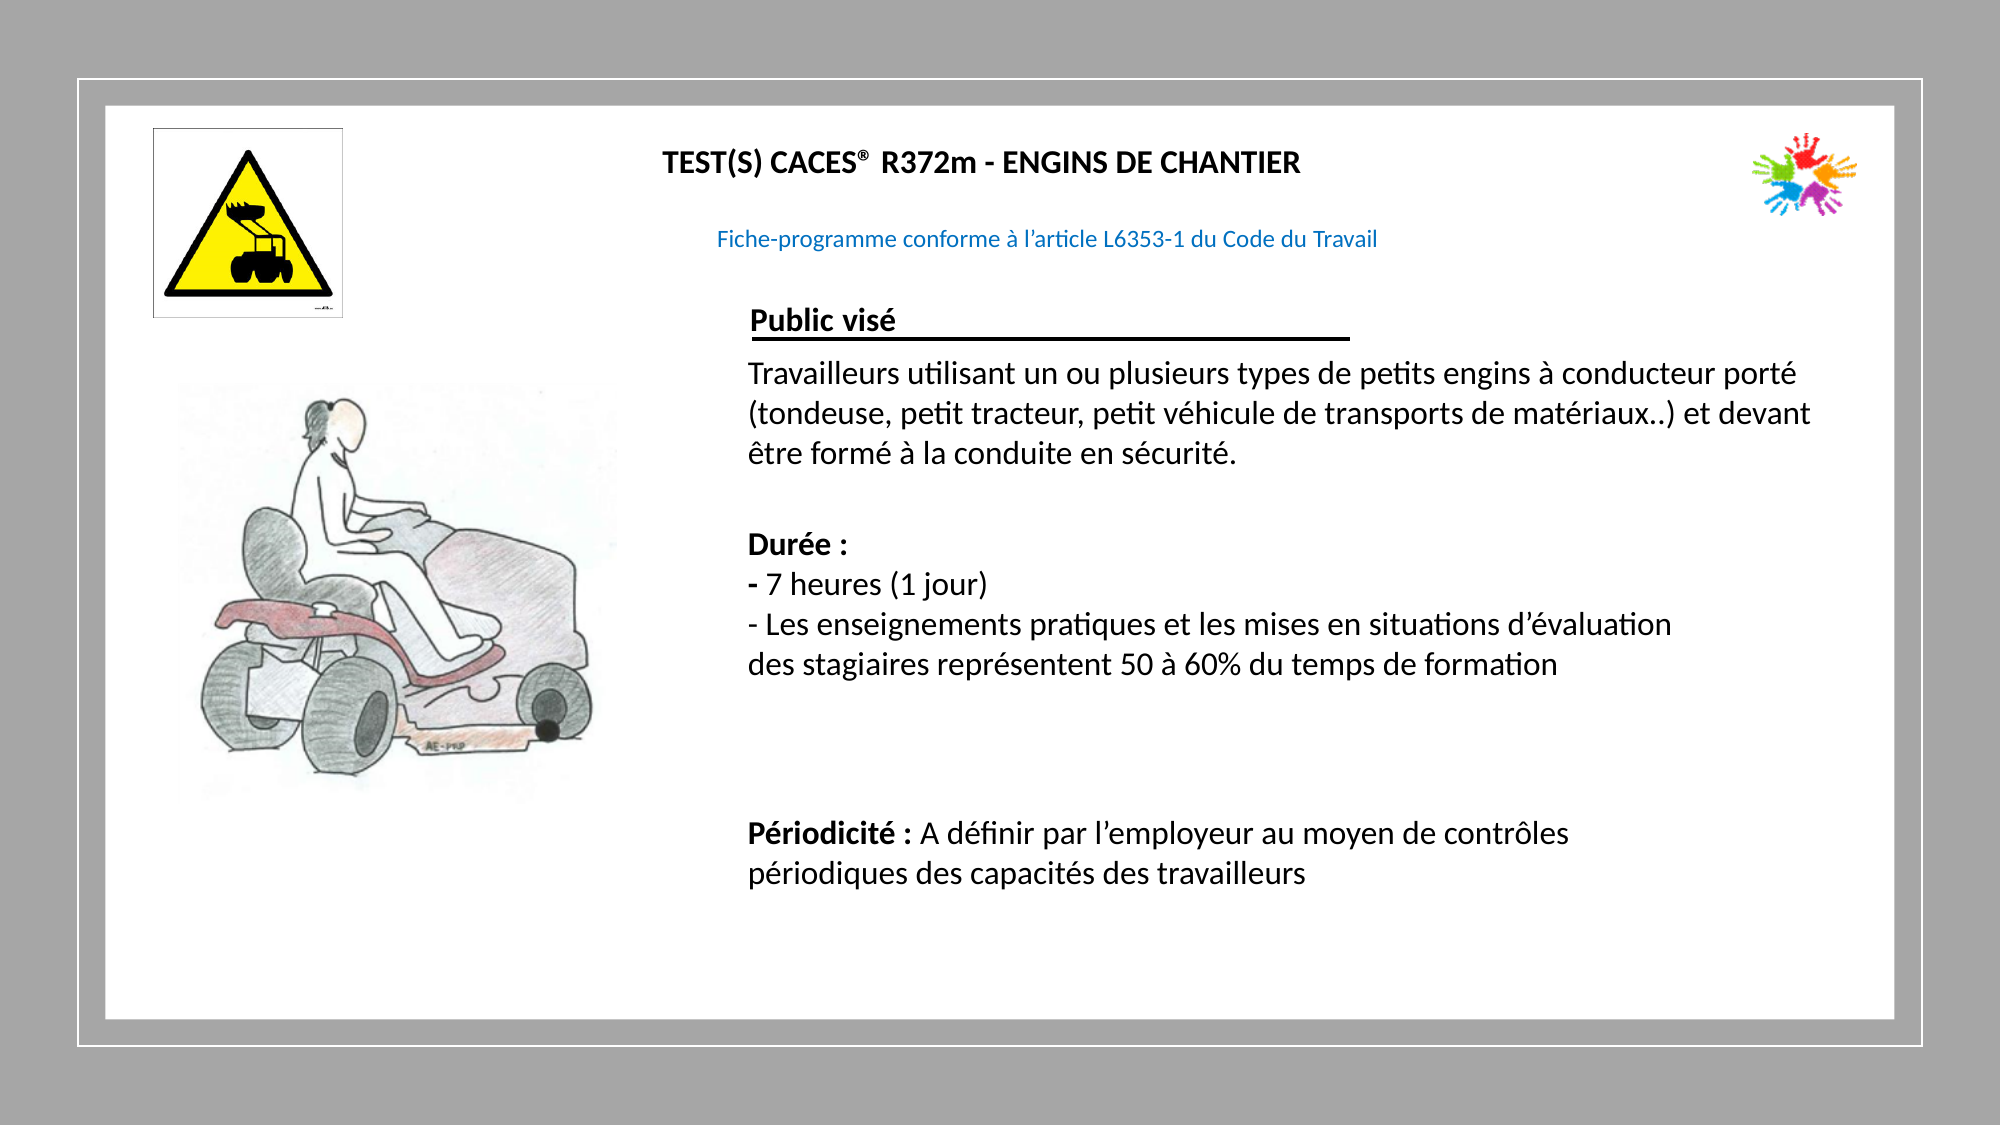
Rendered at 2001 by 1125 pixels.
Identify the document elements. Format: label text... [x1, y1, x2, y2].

text_box Travailleurs utilisant un ou plusieurs types de petits engins à conducteur porté (tondeuse, petit tracteur, petit véhicule de transports de matériaux..) et devant être formé à la conduite en sécurité. [733, 343, 1879, 479]
text_box [0, 0, 2000, 1125]
text_box Fiche-programme conforme à l’article L6353-1 du Code du Travail [551, 215, 1552, 260]
slide_number 22 [1412, 1042, 1863, 1103]
picture [752, 336, 1350, 342]
picture [153, 128, 343, 318]
picture [1752, 133, 1857, 216]
text_box TEST(S) CACES® R372m - ENGINS DE CHANTIER [382, 132, 1582, 188]
text_box [77, 78, 1923, 1047]
text_box [104, 104, 1895, 1020]
text_box Public visé [735, 286, 920, 347]
picture [178, 383, 617, 804]
text_box Durée : - 7 heures (1 jour) - Les enseignements pratiques et les mises en situations d’évaluation des stagiaires représentent 50 à 60% du temps de formation [733, 514, 1734, 690]
text_box Périodicité : A définir par l’employeur au moyen de contrôles périodiques des capacités des travailleurs [733, 803, 1694, 899]
